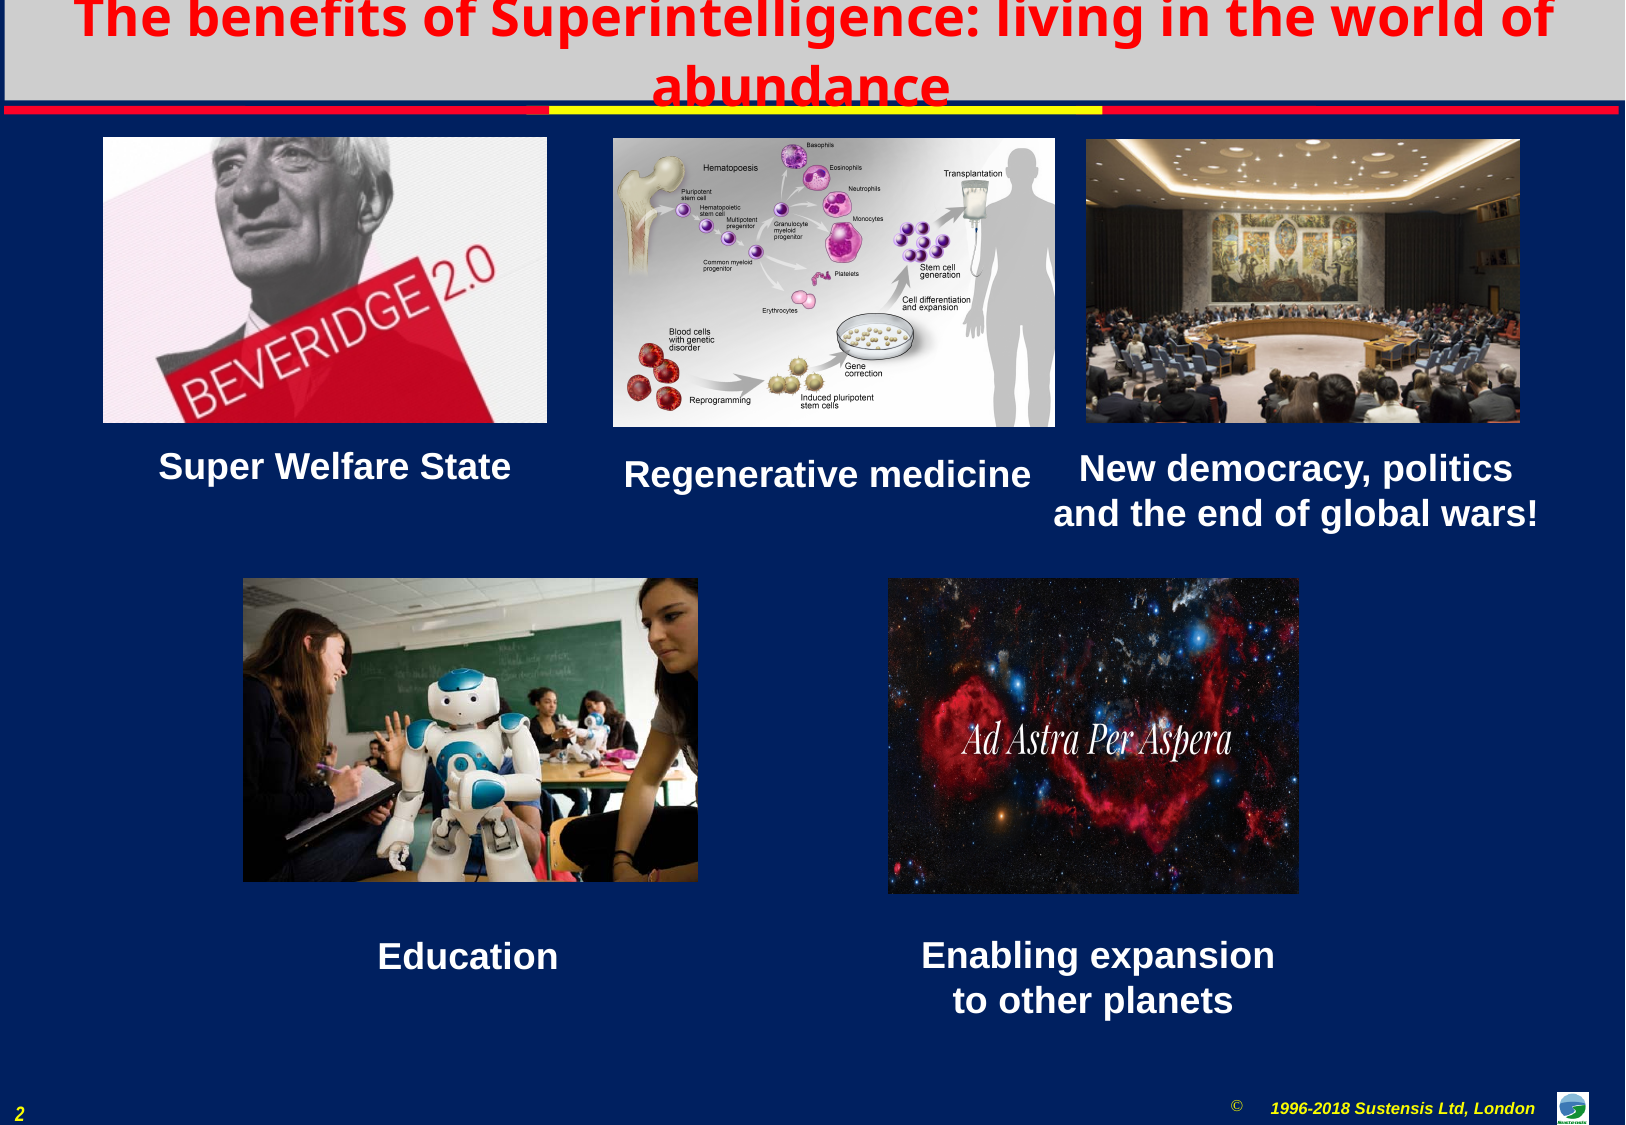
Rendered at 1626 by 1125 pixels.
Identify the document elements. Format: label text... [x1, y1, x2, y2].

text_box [888, 578, 1303, 1030]
picture [1557, 1092, 1589, 1125]
text_box The benefits of Superintelligence: living in the world of abundance [4, 0, 1625, 101]
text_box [606, 138, 1055, 496]
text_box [1036, 139, 1557, 543]
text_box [243, 578, 698, 978]
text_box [103, 137, 547, 496]
